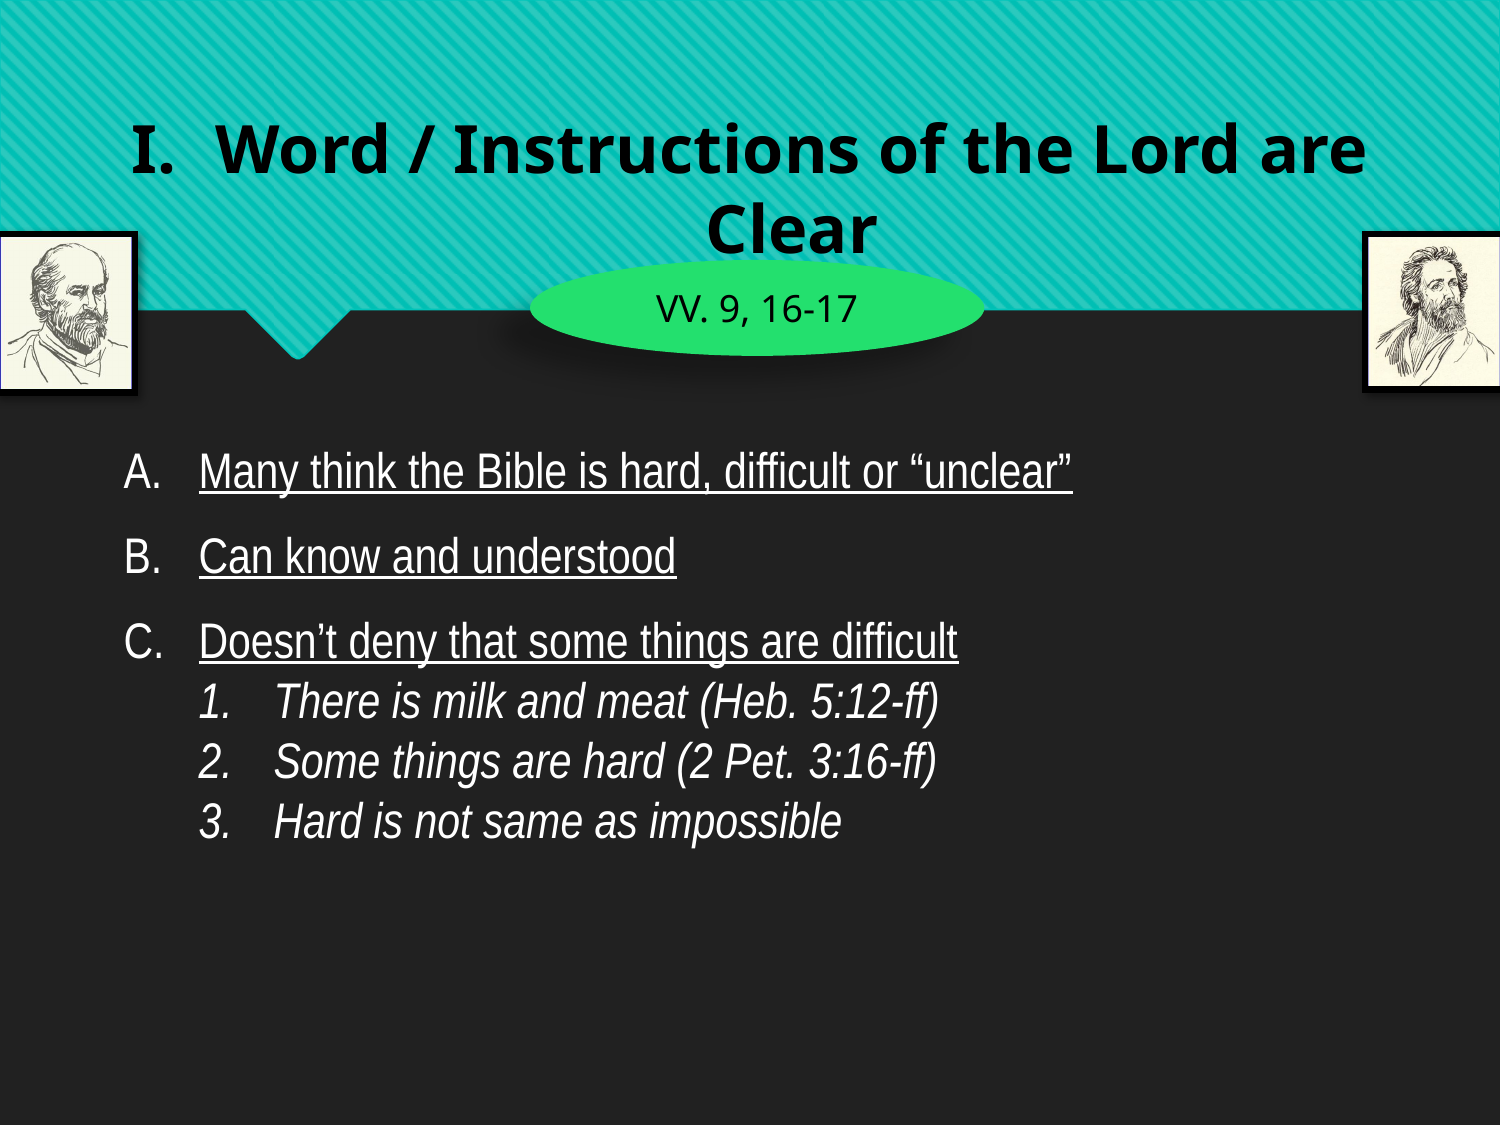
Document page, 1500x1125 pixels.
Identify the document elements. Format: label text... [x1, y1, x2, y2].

picture [1367, 236, 1500, 387]
text_box Word / Instructions of the Lord are Clear [43, 99, 1457, 274]
picture [0, 236, 133, 390]
text_box VV. 9, 16-17 [528, 258, 986, 358]
text_box Many think the Bible is hard, difficult or “unclear” Can know and understood Doesn’t deny that some things are difficult There is milk and meat (Heb. 5:12-ff) Some things are hard (2 Pet. 3:16-ff) Hard is not same as impossible [108, 431, 1434, 856]
